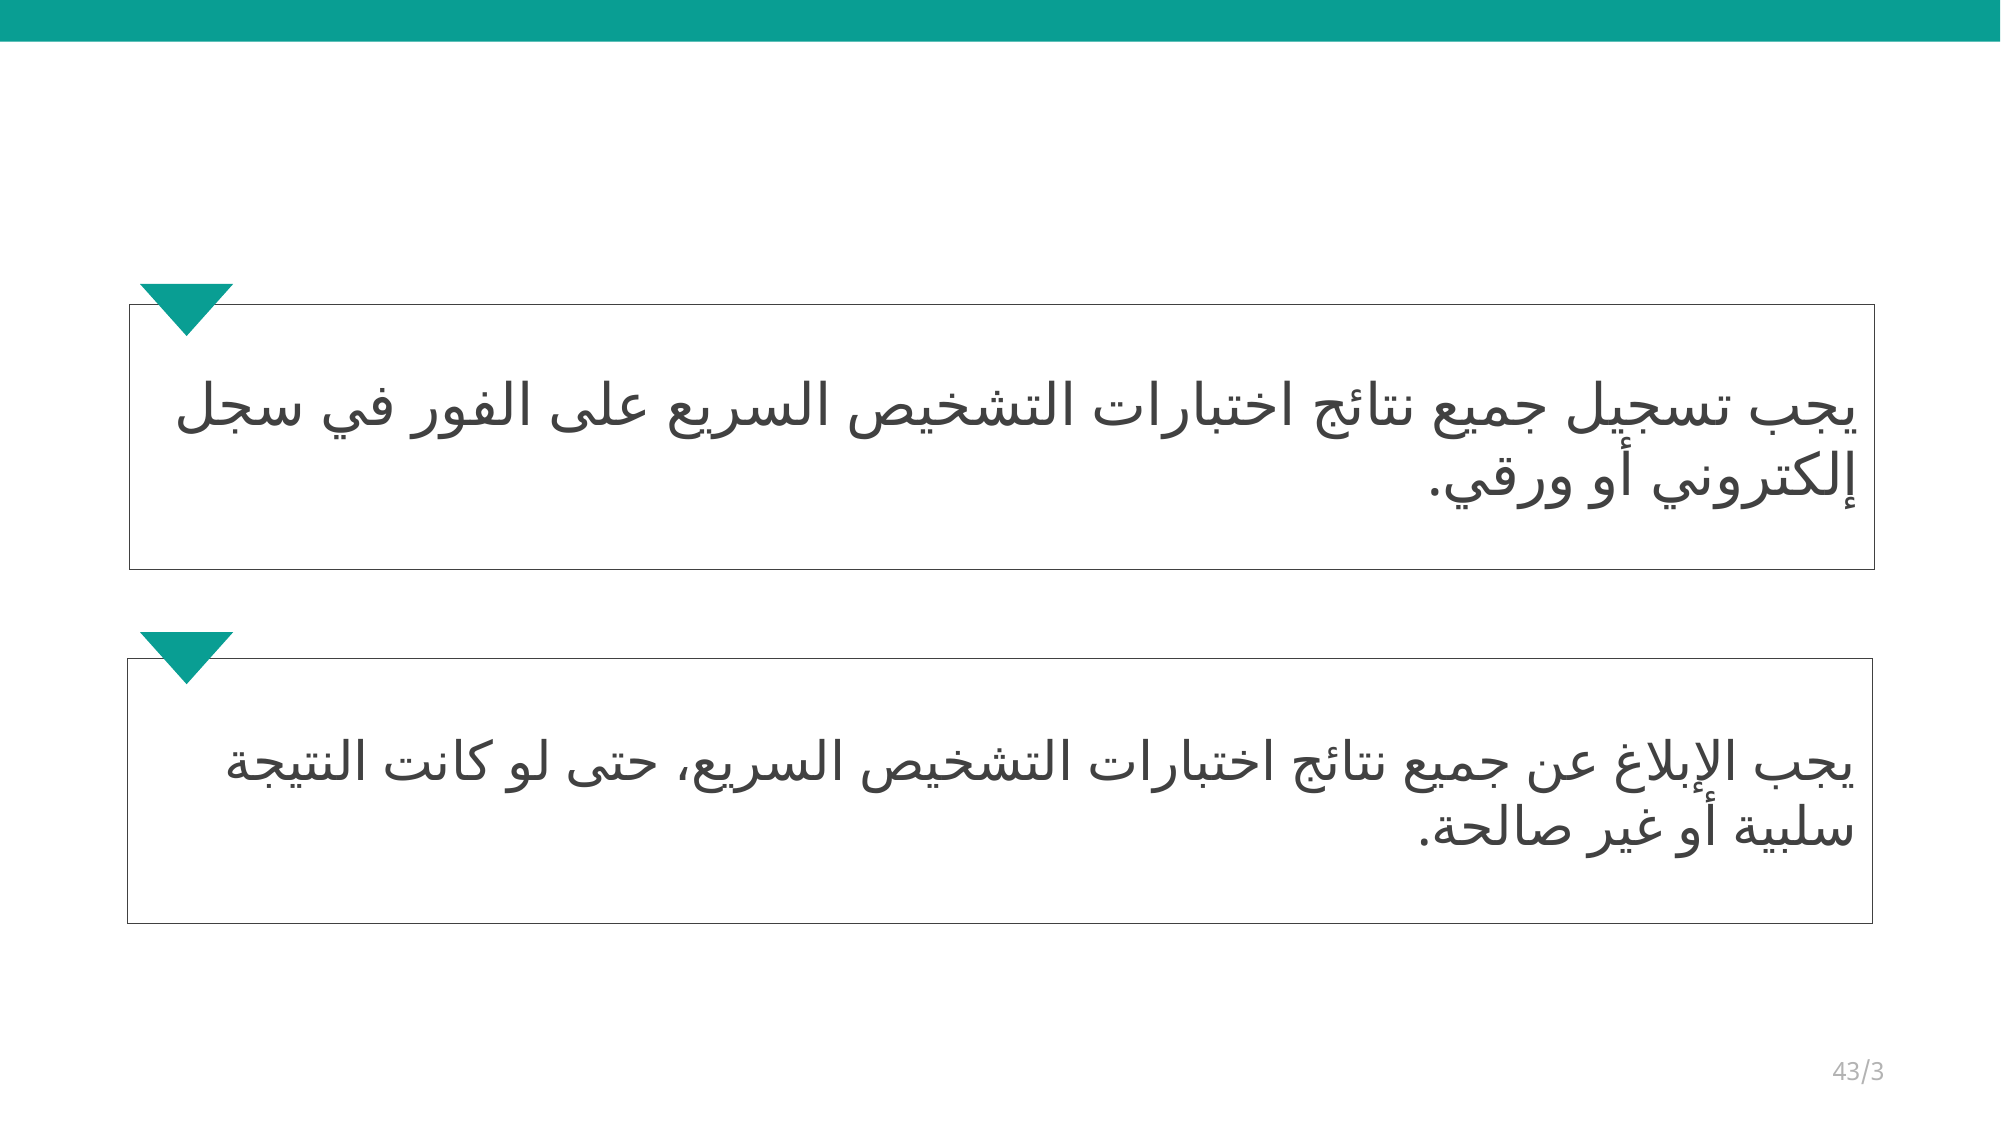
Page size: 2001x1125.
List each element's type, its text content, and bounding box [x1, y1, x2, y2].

text_box يجب الإبلاغ عن جميع نتائج اختبارات التشخيص السريع، حتى لو كانت النتيجة سلبية أو غير صالحة. [127, 658, 1873, 924]
text_box 43/3 [1449, 1042, 1900, 1103]
text_box [136, 282, 237, 339]
text_box يجب تسجيل جميع نتائج اختبارات التشخيص السريع على الفور في سجل إلكتروني أو ورقي. [129, 304, 1875, 570]
text_box [136, 630, 237, 687]
